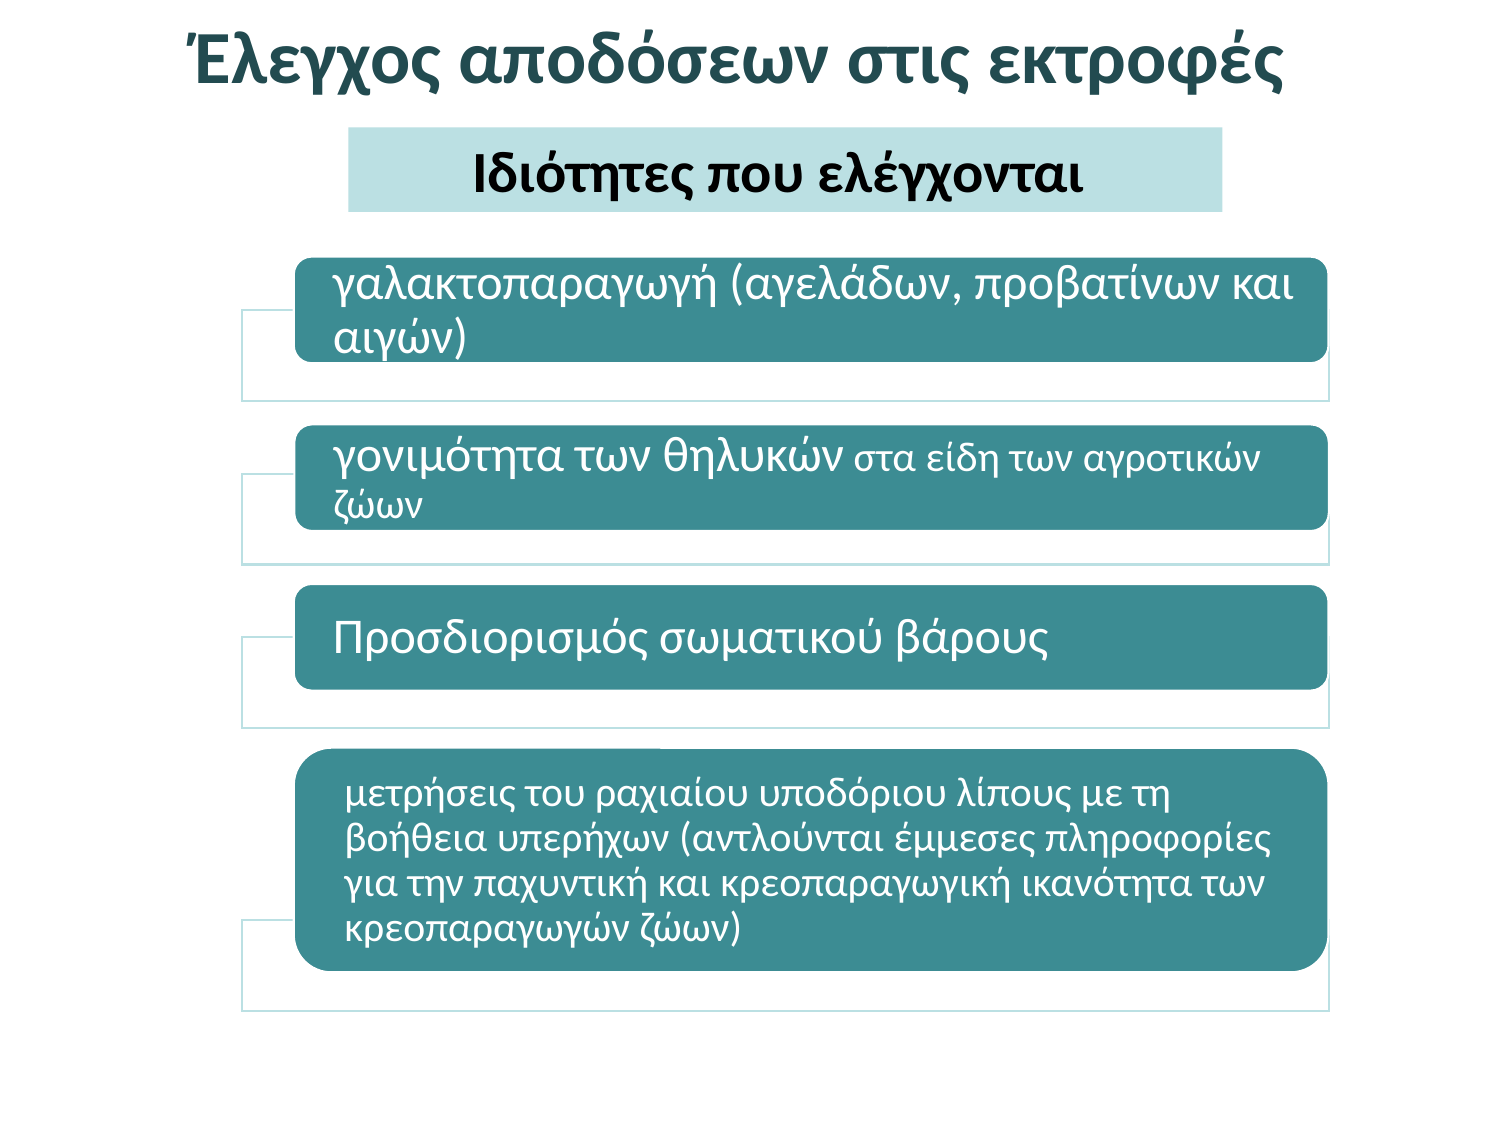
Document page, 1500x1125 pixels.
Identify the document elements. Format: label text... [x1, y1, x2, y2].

title Έλεγχος αποδόσεων στις εκτροφές [73, 19, 1424, 88]
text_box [241, 255, 1329, 1012]
text_box Ιδιότητες που ελέγχονται [348, 127, 1223, 212]
